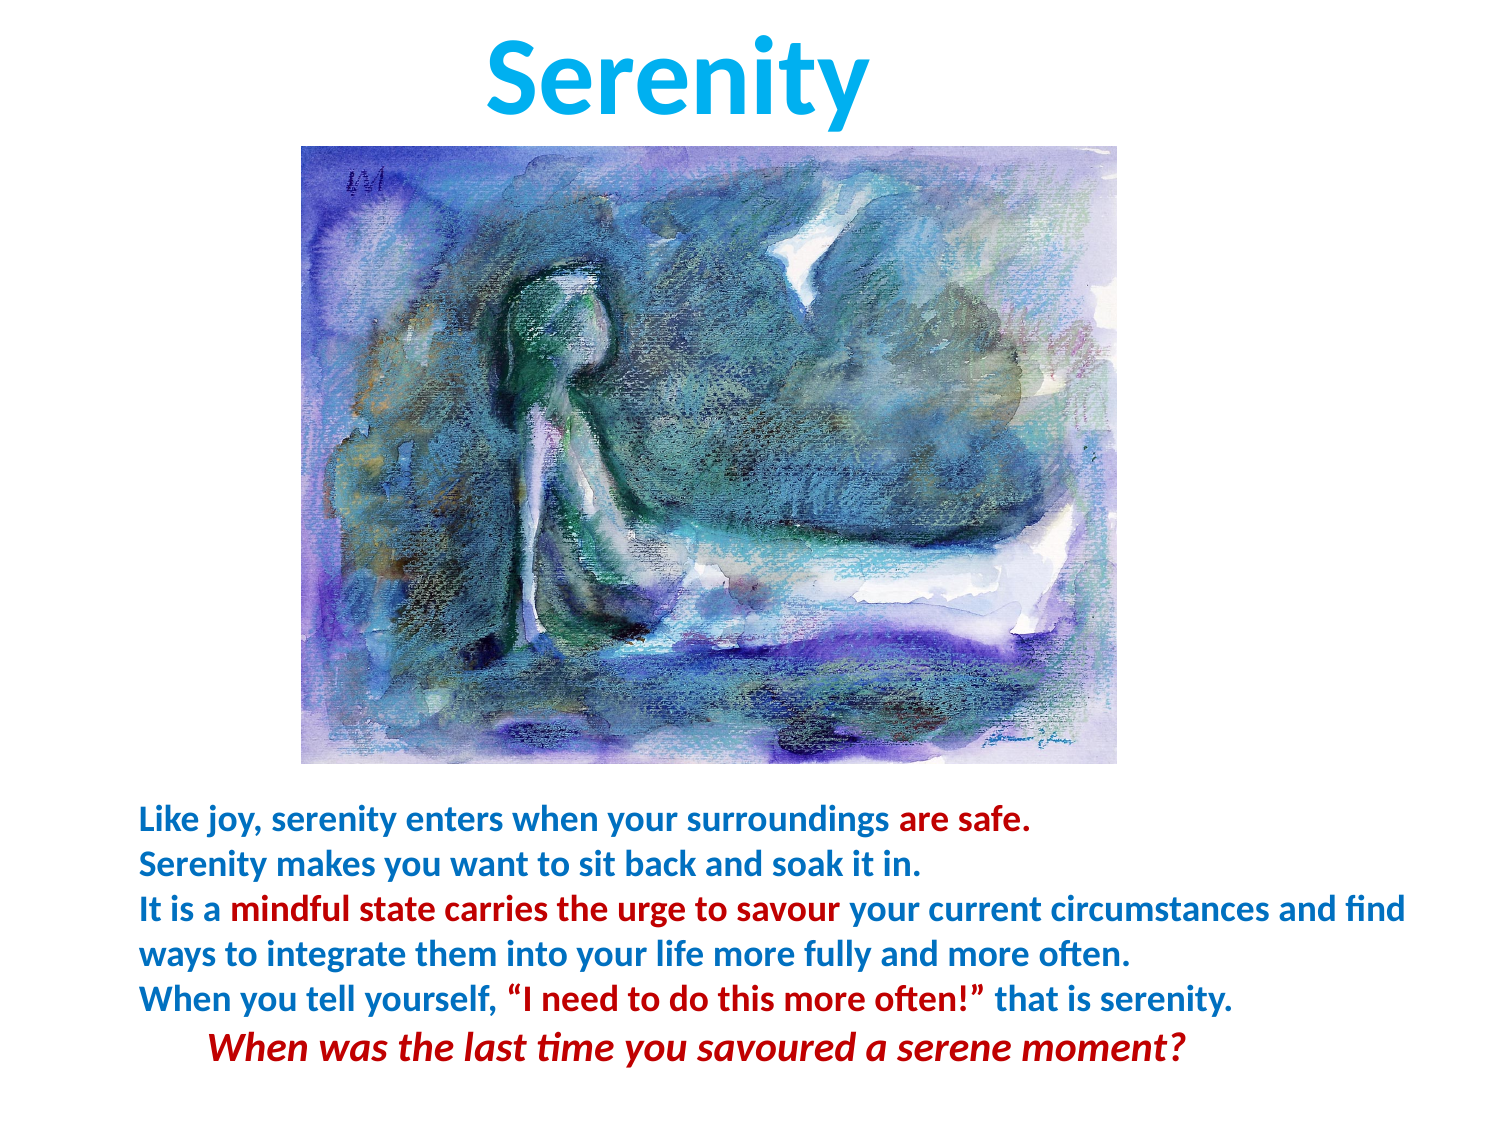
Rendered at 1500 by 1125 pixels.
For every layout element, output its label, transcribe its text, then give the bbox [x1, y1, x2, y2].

text_box Serenity [431, 0, 951, 144]
picture [300, 146, 1118, 764]
text_box Like joy, serenity enters when your surroundings are safe. Serenity makes you want to sit back and soak it in. It is a mindful state carries the urge to savour your current circumstances and find ways to integrate them into your life more fully and more often. When you tell yourself, “I need to do this more often!” that is serenity. When was the last time you savoured a serene moment? [123, 786, 1435, 1125]
